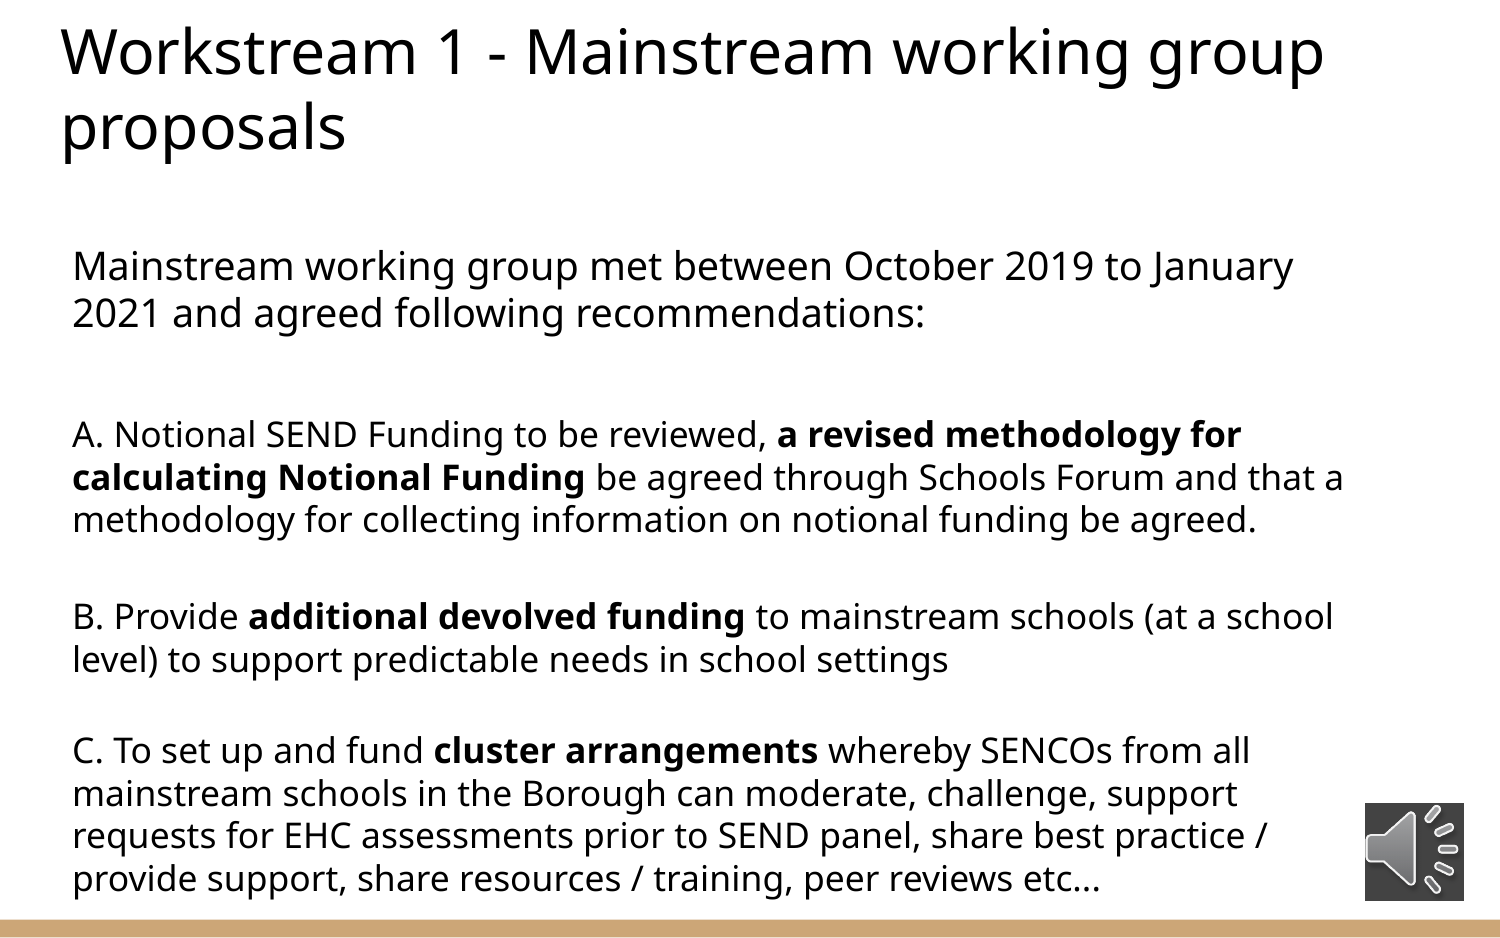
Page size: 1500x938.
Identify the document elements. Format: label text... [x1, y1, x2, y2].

title Workstream 1 - Mainstream working group proposals [44, 48, 1438, 177]
picture [1364, 801, 1465, 903]
list Mainstream working group met between October 2019 to January 2021 and agreed following recommendations: A. Notional SEND Funding to be reviewed, a revised methodology for calculating Notional Funding be agreed through Schools Forum and that a methodology for collecting information on notional funding be agreed. B. Provide additional devolved funding to mainstream schools (at a school level) to support predictable needs in school settings C. To set up and fund cluster arrangements whereby SENCOs from all mainstream schools in the Borough can moderate, challenge, support requests for EHC assessments prior to SEND panel, share best practice / provide support, share resources / training, peer reviews etc... [57, 225, 1403, 734]
